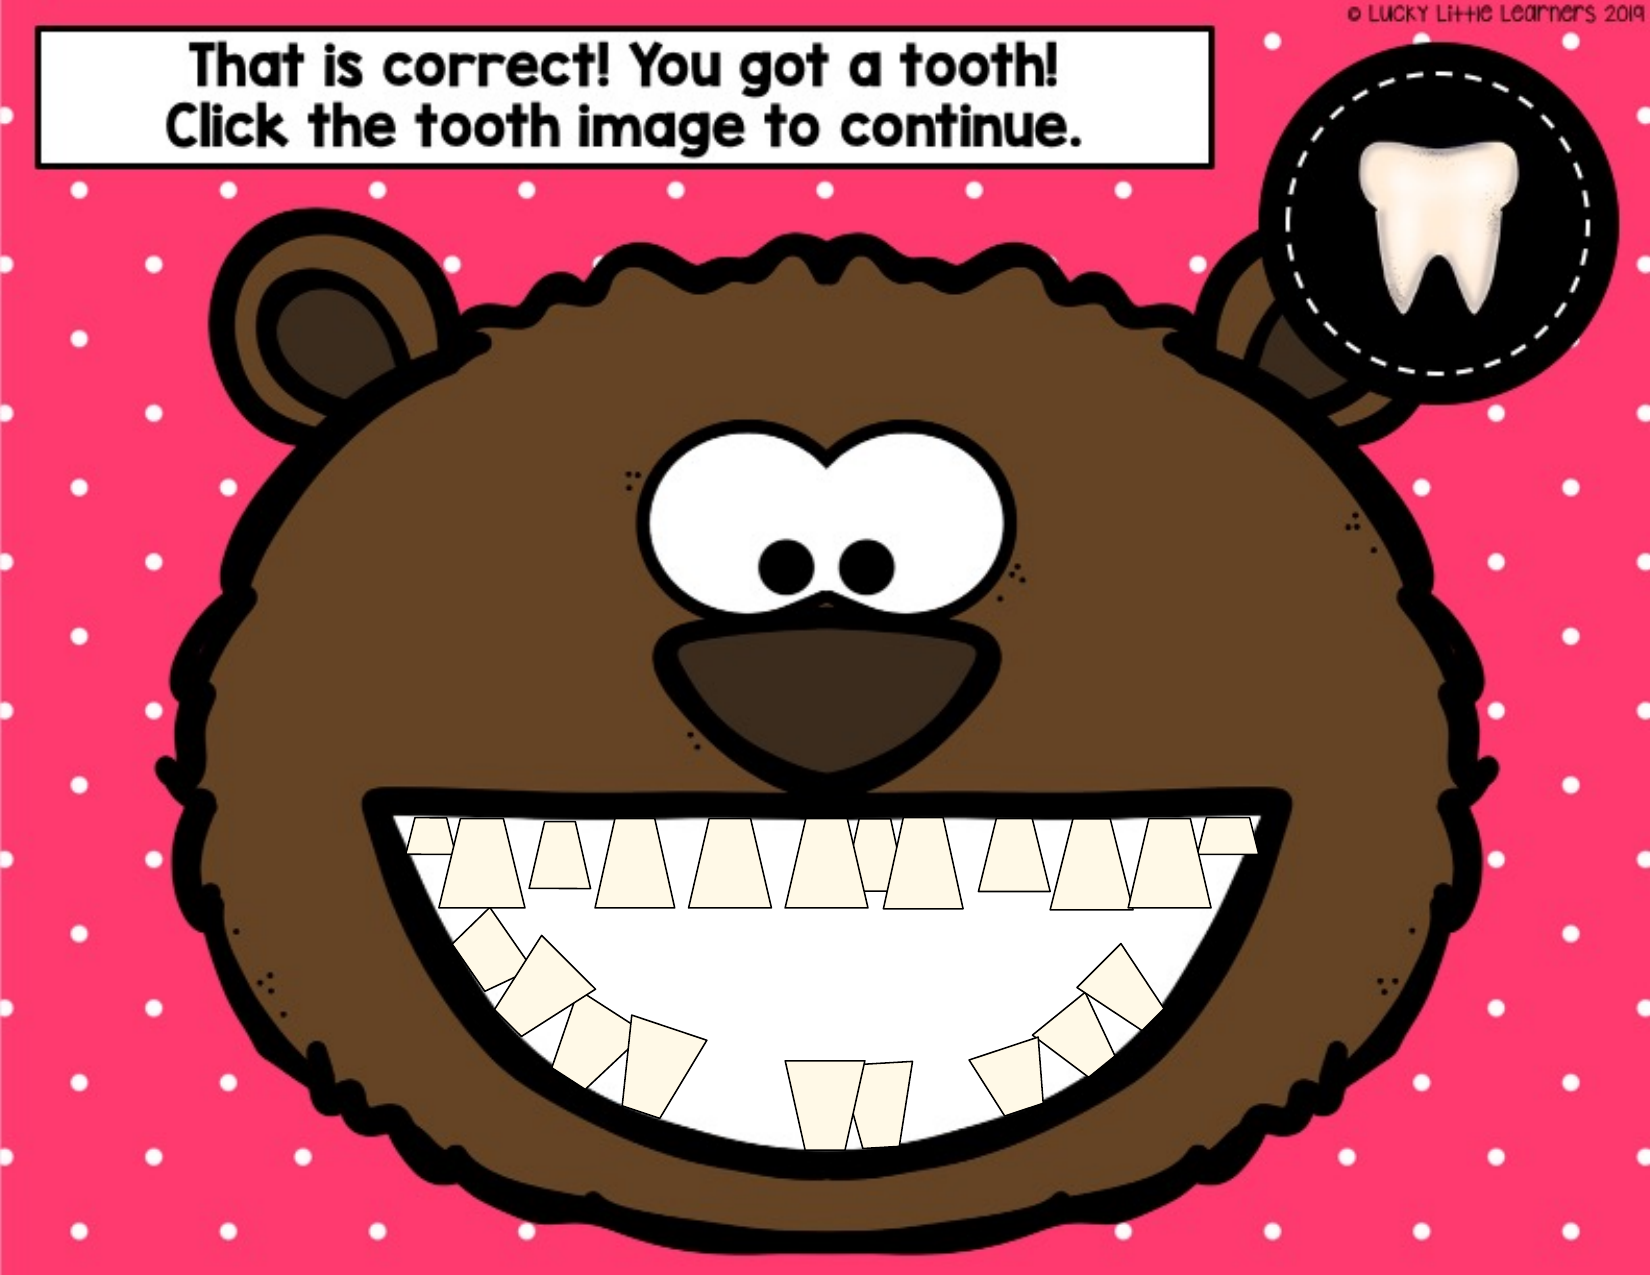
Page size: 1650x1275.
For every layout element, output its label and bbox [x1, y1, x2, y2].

text_box [853, 1061, 913, 1149]
text_box [405, 817, 454, 855]
text_box [853, 818, 897, 892]
text_box [1050, 818, 1134, 910]
text_box [978, 818, 1051, 892]
text_box [494, 935, 596, 1037]
text_box [438, 818, 525, 908]
text_box [1128, 818, 1212, 908]
text_box [622, 1015, 707, 1119]
text_box [785, 818, 868, 908]
text_box [0, 0, 1650, 1275]
text_box [969, 1037, 1044, 1117]
text_box [1076, 943, 1164, 1031]
text_box [595, 818, 675, 908]
text_box [883, 817, 964, 909]
text_box [688, 818, 772, 908]
text_box [529, 821, 591, 889]
text_box [1032, 993, 1116, 1078]
text_box [551, 995, 630, 1090]
text_box [452, 908, 526, 992]
text_box [1198, 817, 1259, 855]
text_box [1222, 32, 1650, 417]
text_box [785, 1060, 865, 1151]
